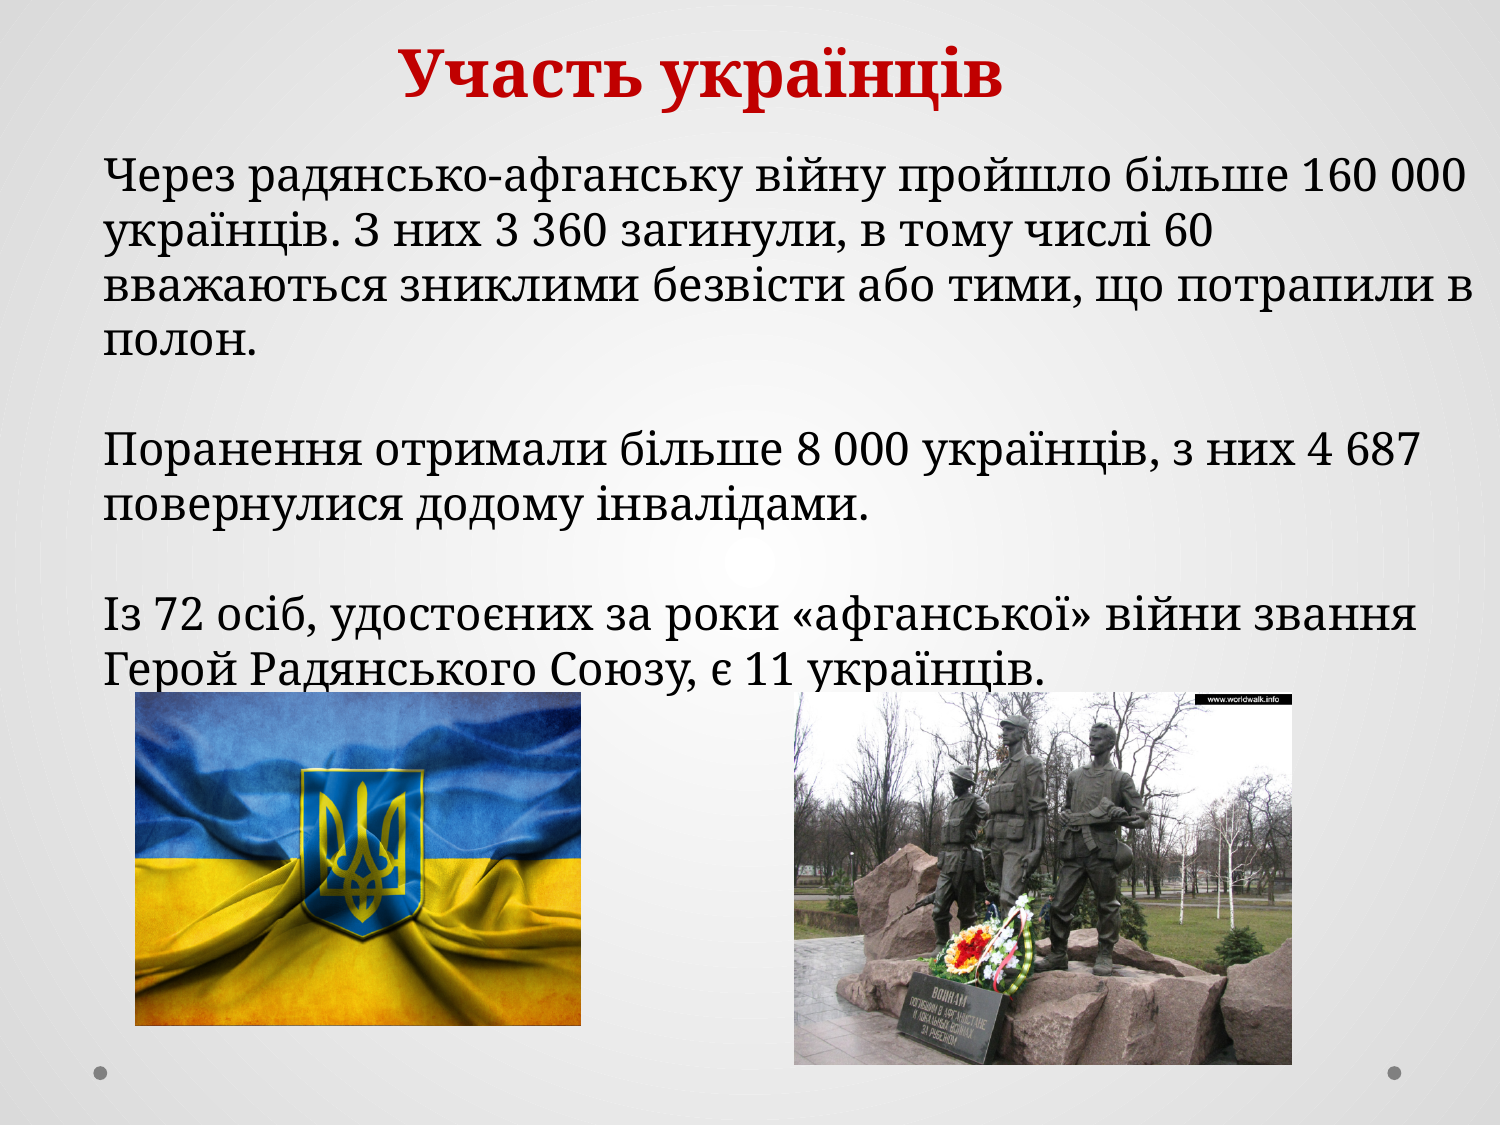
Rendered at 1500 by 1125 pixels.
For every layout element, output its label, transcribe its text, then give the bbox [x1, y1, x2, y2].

text_box Через радянсько-афганську війну пройшло більше 160 000 українців. З них 3 360 загинули, в тому числі 60 вважаються зниклими безвісти або тими, що потрапили в полон. Поранення отримали більше 8 000 українців, з них 4 687 повернулися додому інвалідами. Із 72 осіб, удостоєних за роки «афганської» війни звання Герой Радянського Союзу, є 11 українців. [88, 137, 1500, 703]
picture [794, 692, 1292, 1065]
text_box Участь українців [383, 23, 1058, 119]
picture [135, 692, 581, 1027]
